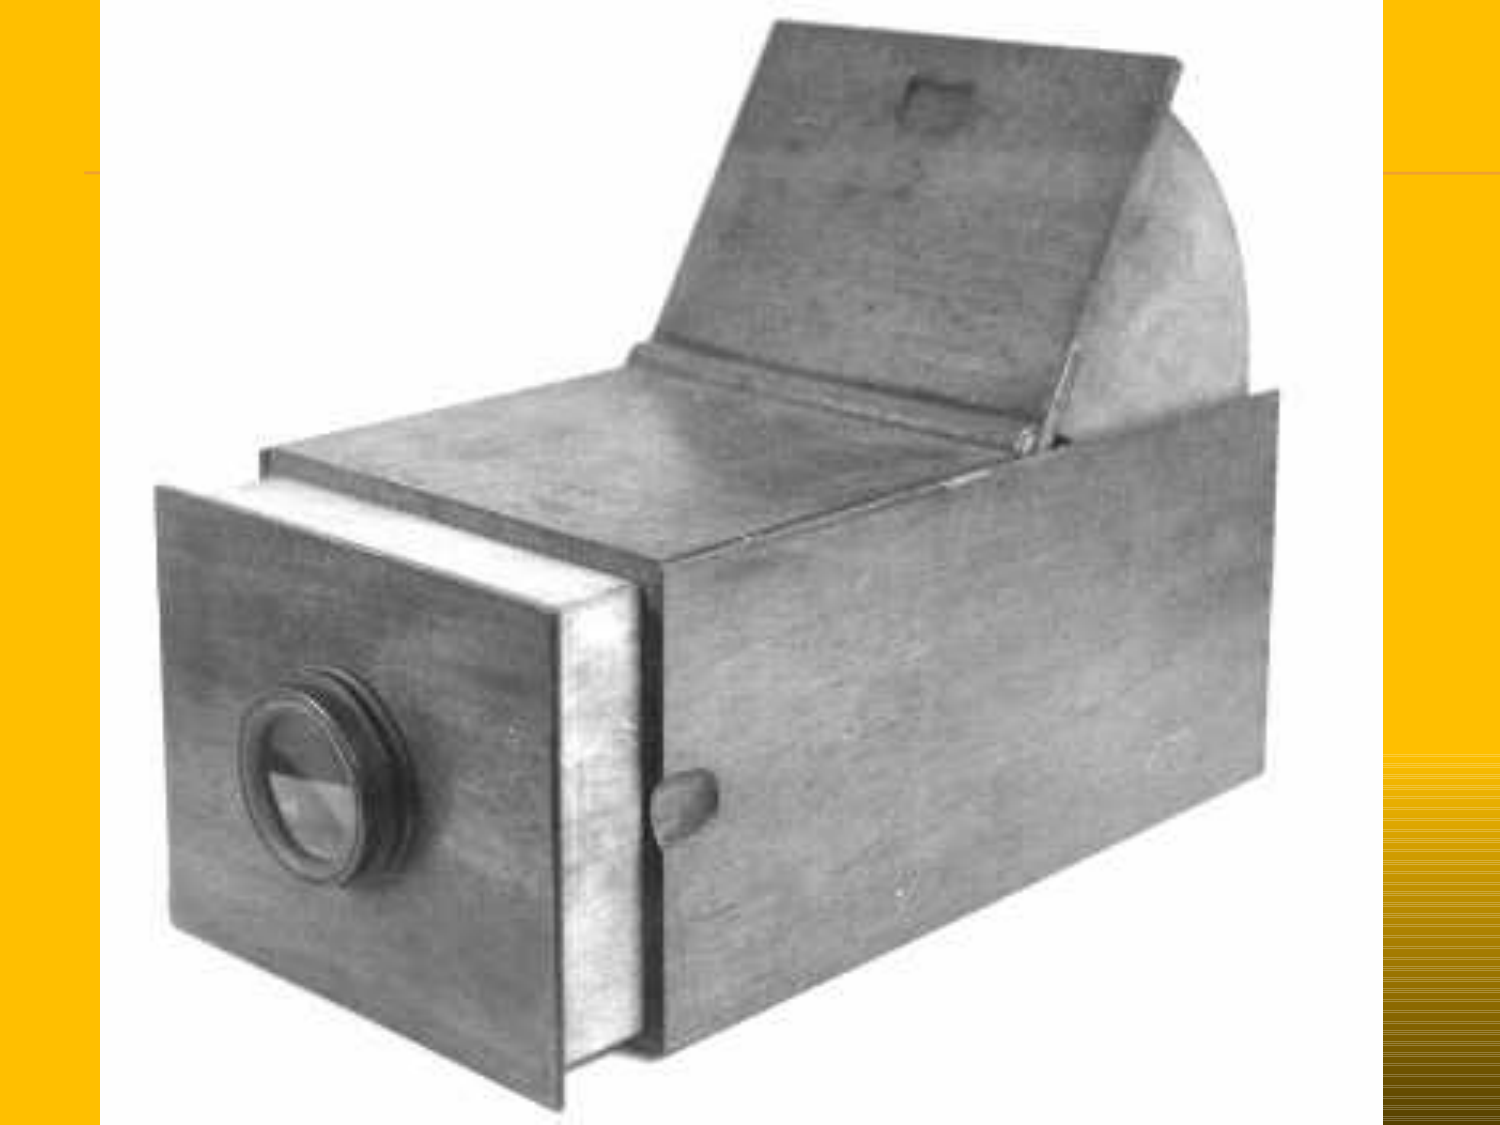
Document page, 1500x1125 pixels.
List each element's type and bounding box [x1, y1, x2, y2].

list [99, 0, 1383, 1125]
